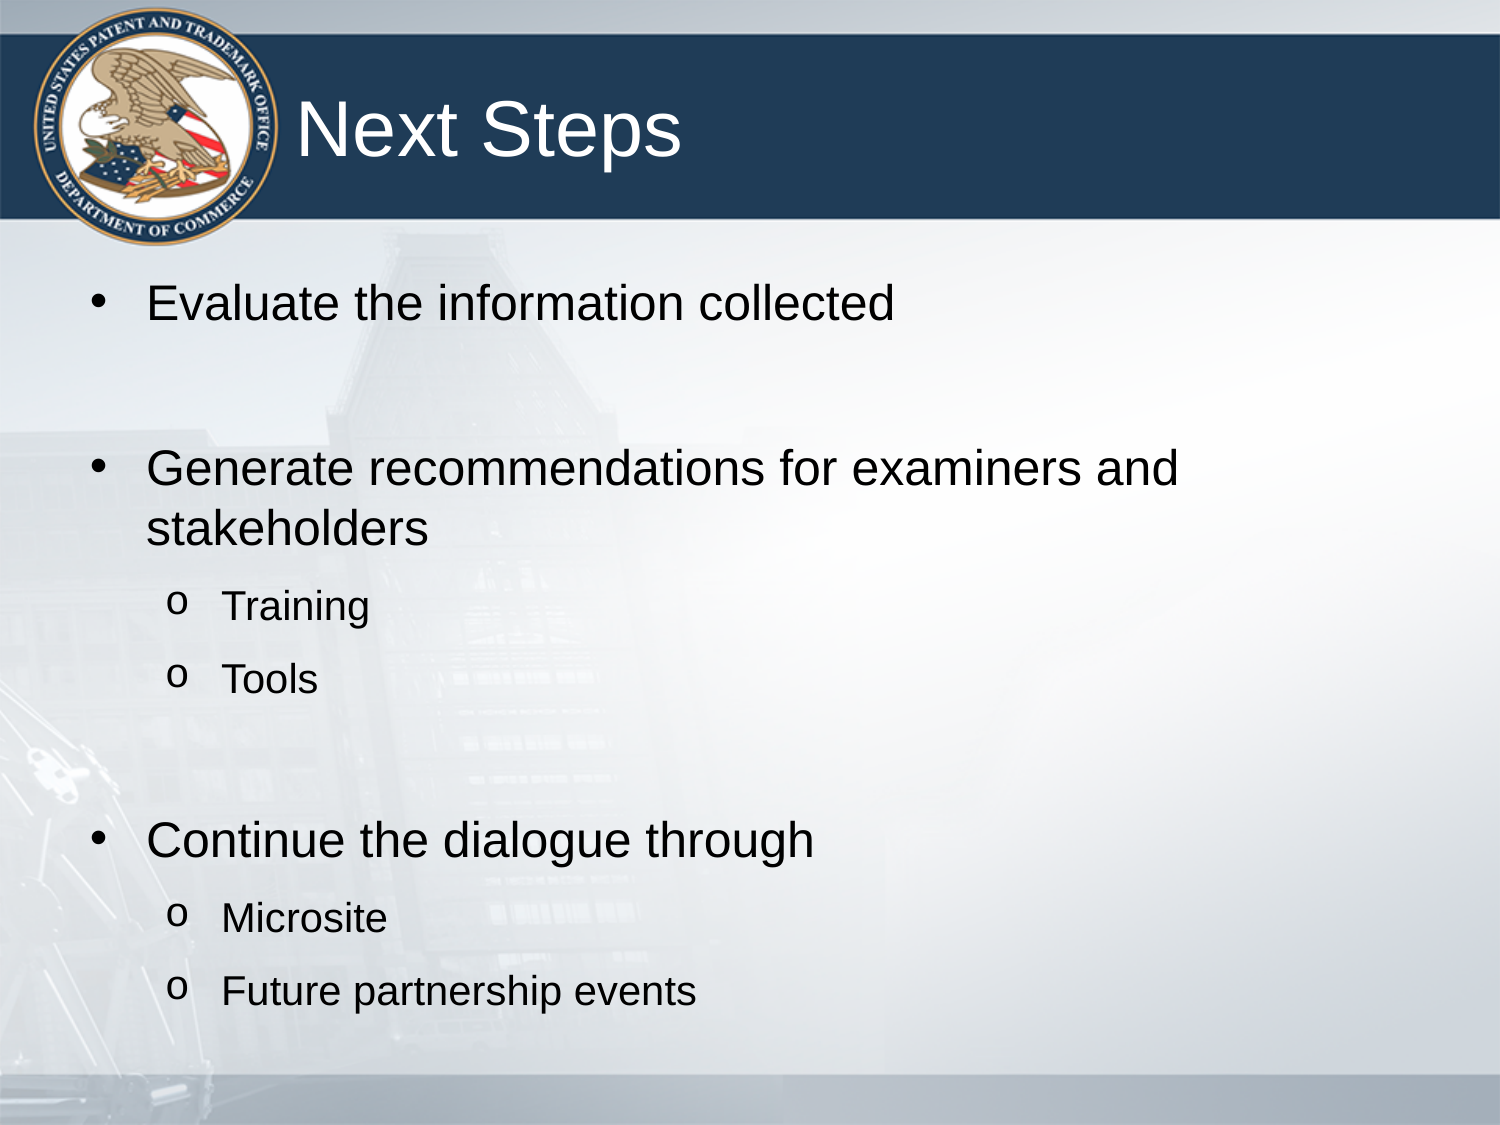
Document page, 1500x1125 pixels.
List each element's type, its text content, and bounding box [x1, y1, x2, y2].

title Next Steps [287, 0, 1463, 250]
picture [0, 0, 1500, 1125]
list Evaluate the information collected Generate recommendations for examiners and stakeholders Training Tools Continue the dialogue through Microsite Future partnership events [75, 262, 1425, 1005]
